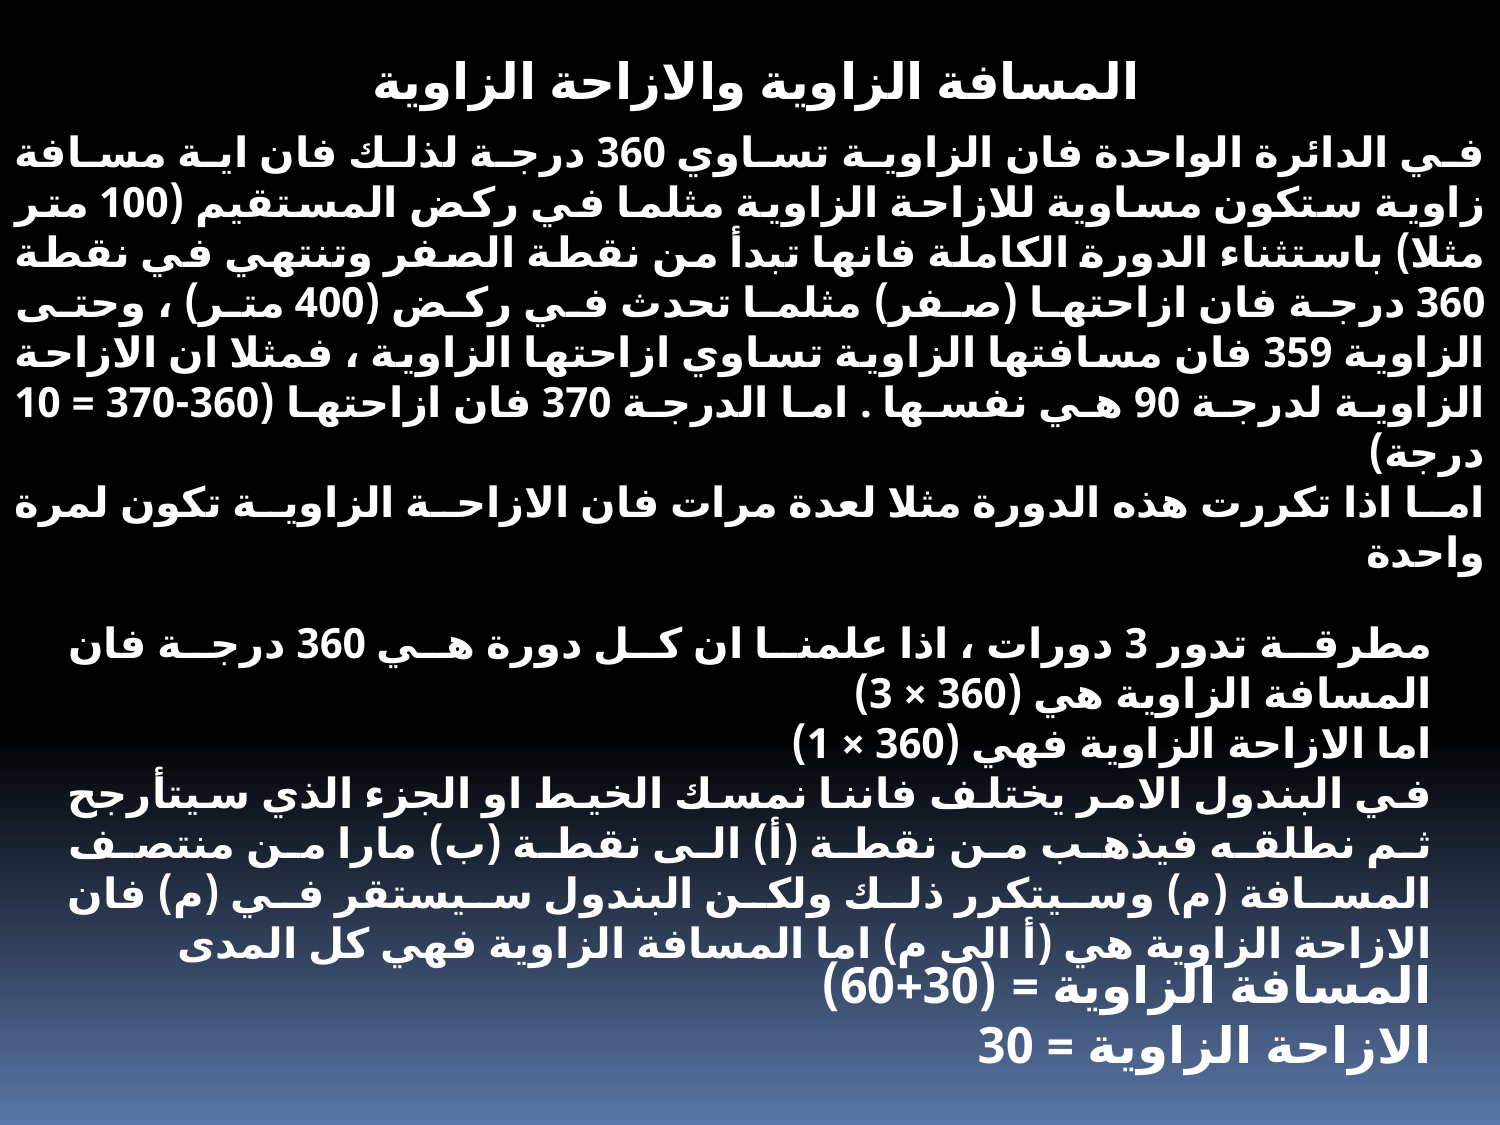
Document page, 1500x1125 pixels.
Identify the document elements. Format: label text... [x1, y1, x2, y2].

text_box في الدائرة الواحدة فان الزاوية تساوي 360 درجة لذلك فان اية مسافة زاوية ستكون مساوية للازاحة الزاوية مثلما في ركض المستقيم (100 متر مثلا) باستثناء الدورة الكاملة فانها تبدأ من نقطة الصفر وتنتهي في نقطة 360 درجة فان ازاحتها (صفر) مثلما تحدث في ركض (400 متر) ، وحتى الزاوية 359 فان مسافتها الزاوية تساوي ازاحتها الزاوية ، فمثلا ان الازاحة الزاوية لدرجة 90 هي نفسها . اما الدرجة 370 فان ازاحتها (360-370 = 10 درجة) اما اذا تكررت هذه الدورة مثلا لعدة مرات فان الازاحة الزاوية تكون لمرة واحدة [0, 118, 1500, 584]
text_box مطرقة تدور 3 دورات ، اذا علمنا ان كل دورة هي 360 درجة فان المسافة الزاوية هي (360 × 3) اما الازاحة الزاوية فهي (360 × 1) في البندول الامر يختلف فاننا نمسك الخيط او الجزء الذي سيتأرجح ثم نطلقه فيذهب من نقطة (أ) الى نقطة (ب) مارا من منتصف المسافة (م) وسيتكرر ذلك ولكن البندول سيستقر في (م) فان الازاحة الزاوية هي (أ الى م) اما المسافة الزاوية فهي كل المدى [53, 609, 1447, 975]
text_box المسافة الزاوية = (30+60) الازاحة الزاوية = 30 [380, 946, 1447, 1082]
text_box المسافة الزاوية والازاحة الزاوية [171, 42, 1341, 118]
